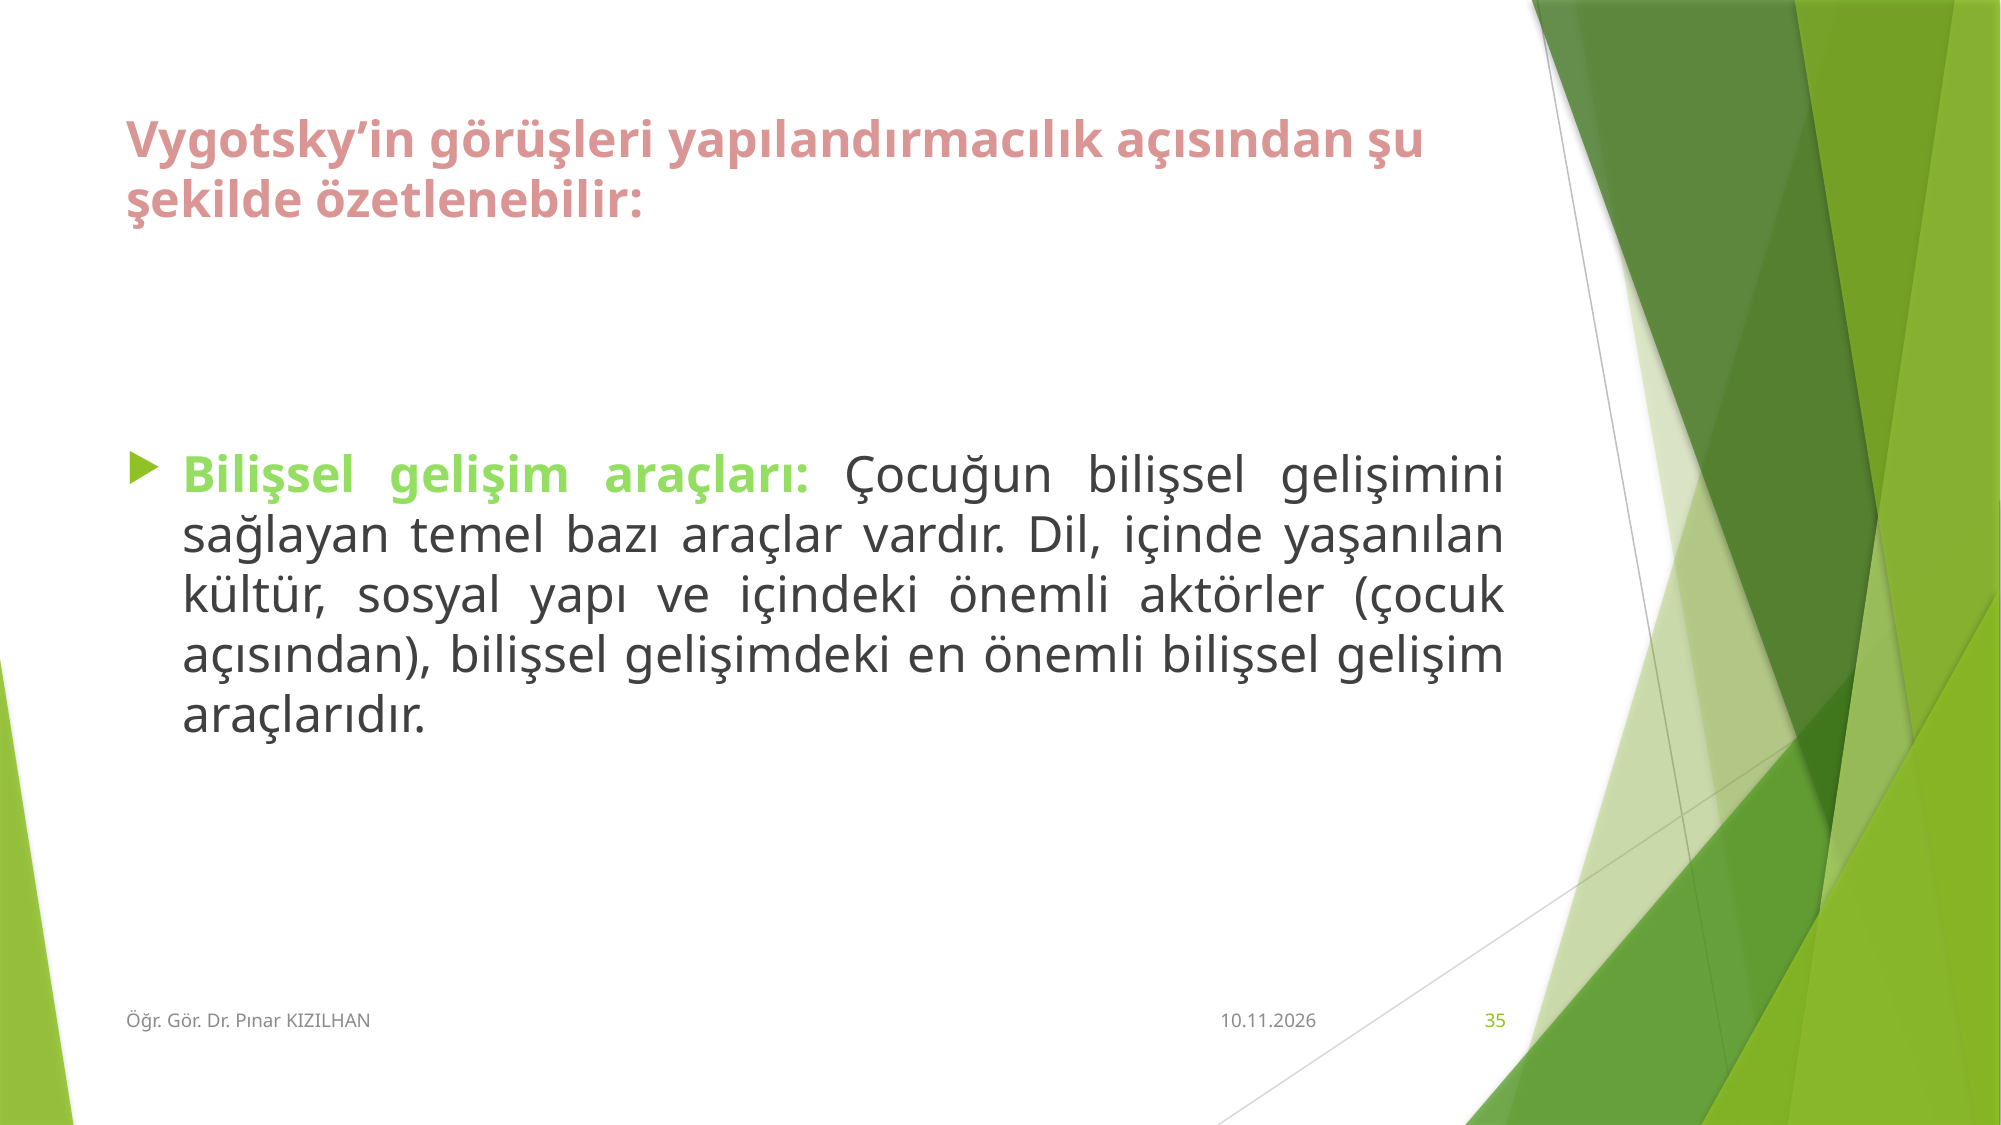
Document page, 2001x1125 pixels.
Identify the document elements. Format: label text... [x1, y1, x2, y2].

title Vygotsky’in görüşleri yapılandırmacılık açısından şu şekilde özetlenebilir: [111, 99, 1522, 317]
footer Öğr. Gör. Dr. Pınar KIZILHAN [111, 991, 1145, 1051]
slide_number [1181, 991, 1332, 1051]
list Bilişsel gelişim araçları: Çocuğun bilişsel gelişimini sağlayan temel bazı araçlar vardır. Dil, içinde yaşanılan kültür, sosyal yapı ve içindeki önemli aktörler (çocuk açısından), bilişsel gelişimdeki en önemli bilişsel gelişim araçlarıdır. [111, 354, 1522, 992]
slide_number 35 [1409, 991, 1522, 1051]
